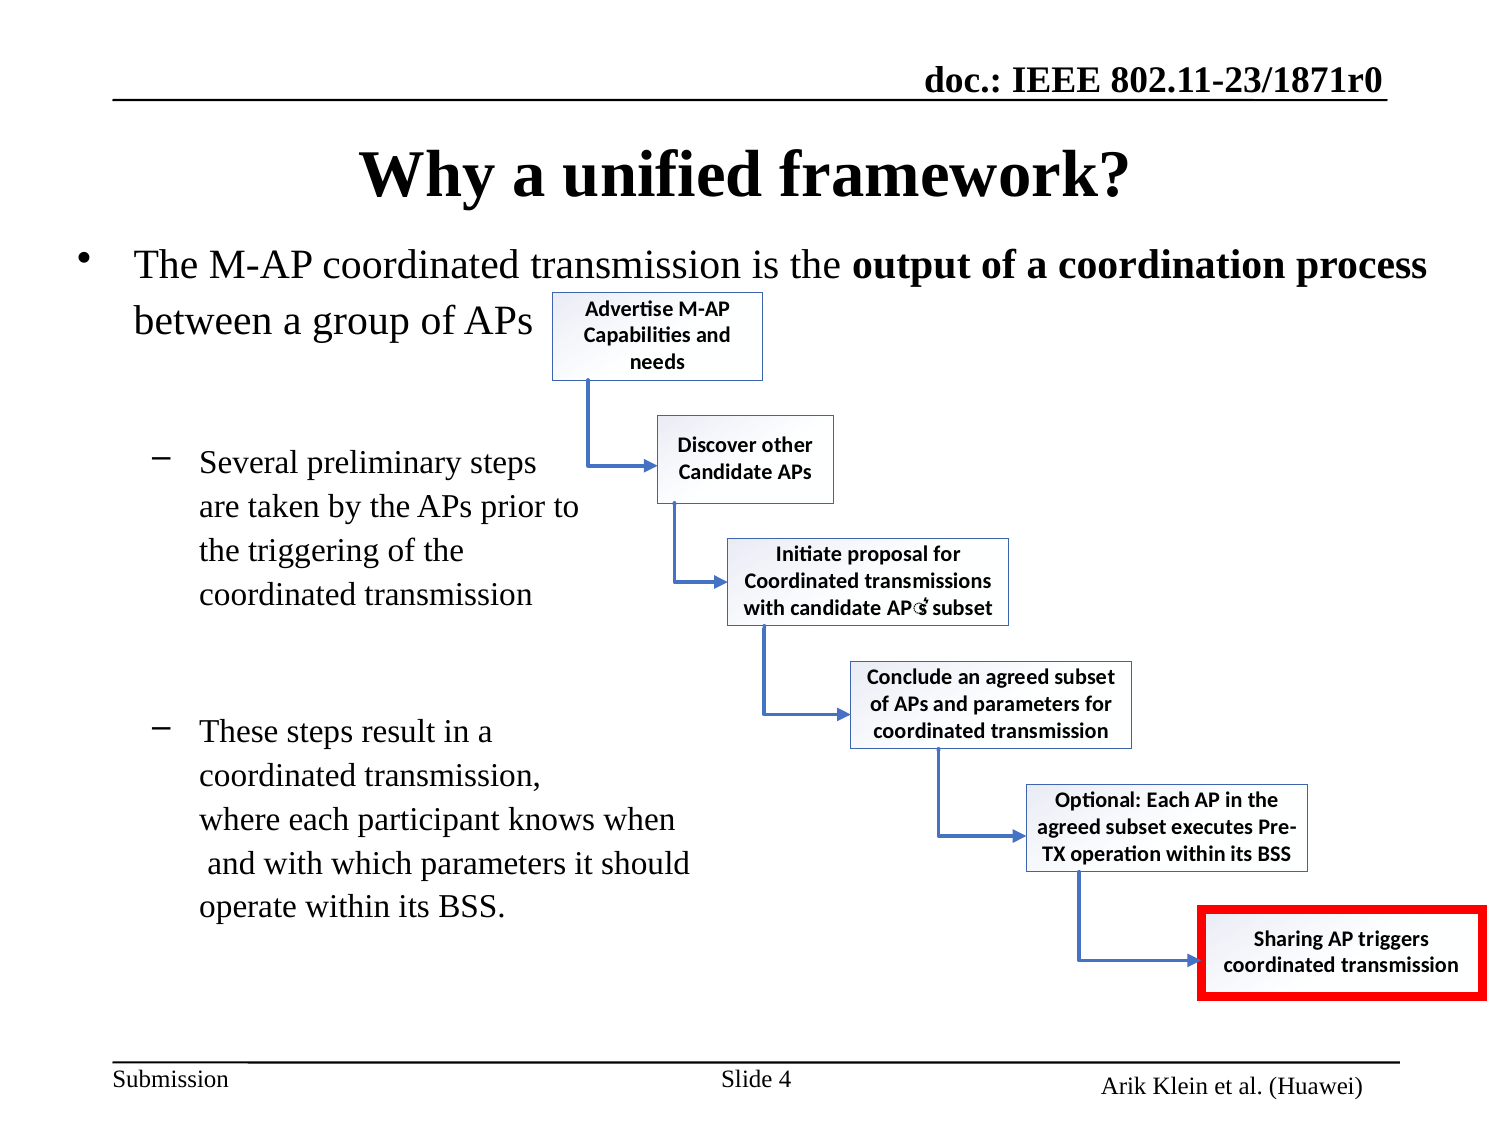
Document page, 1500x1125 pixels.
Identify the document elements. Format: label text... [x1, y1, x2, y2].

picture [549, 287, 1488, 1003]
footer Arik Klein et al. (Huawei) [1086, 1062, 1450, 1113]
slide_number Slide 4 [712, 1061, 800, 1093]
text_box The M-AP coordinated transmission is the output of a coordination process between a group of APs Several preliminary steps are taken by the APs prior to the triggering of the coordinated transmission These steps result in a coordinated transmission, where each participant knows when and with which parameters it should operate within its BSS. [62, 224, 1475, 1050]
title Why a unified framework? [87, 102, 1388, 224]
